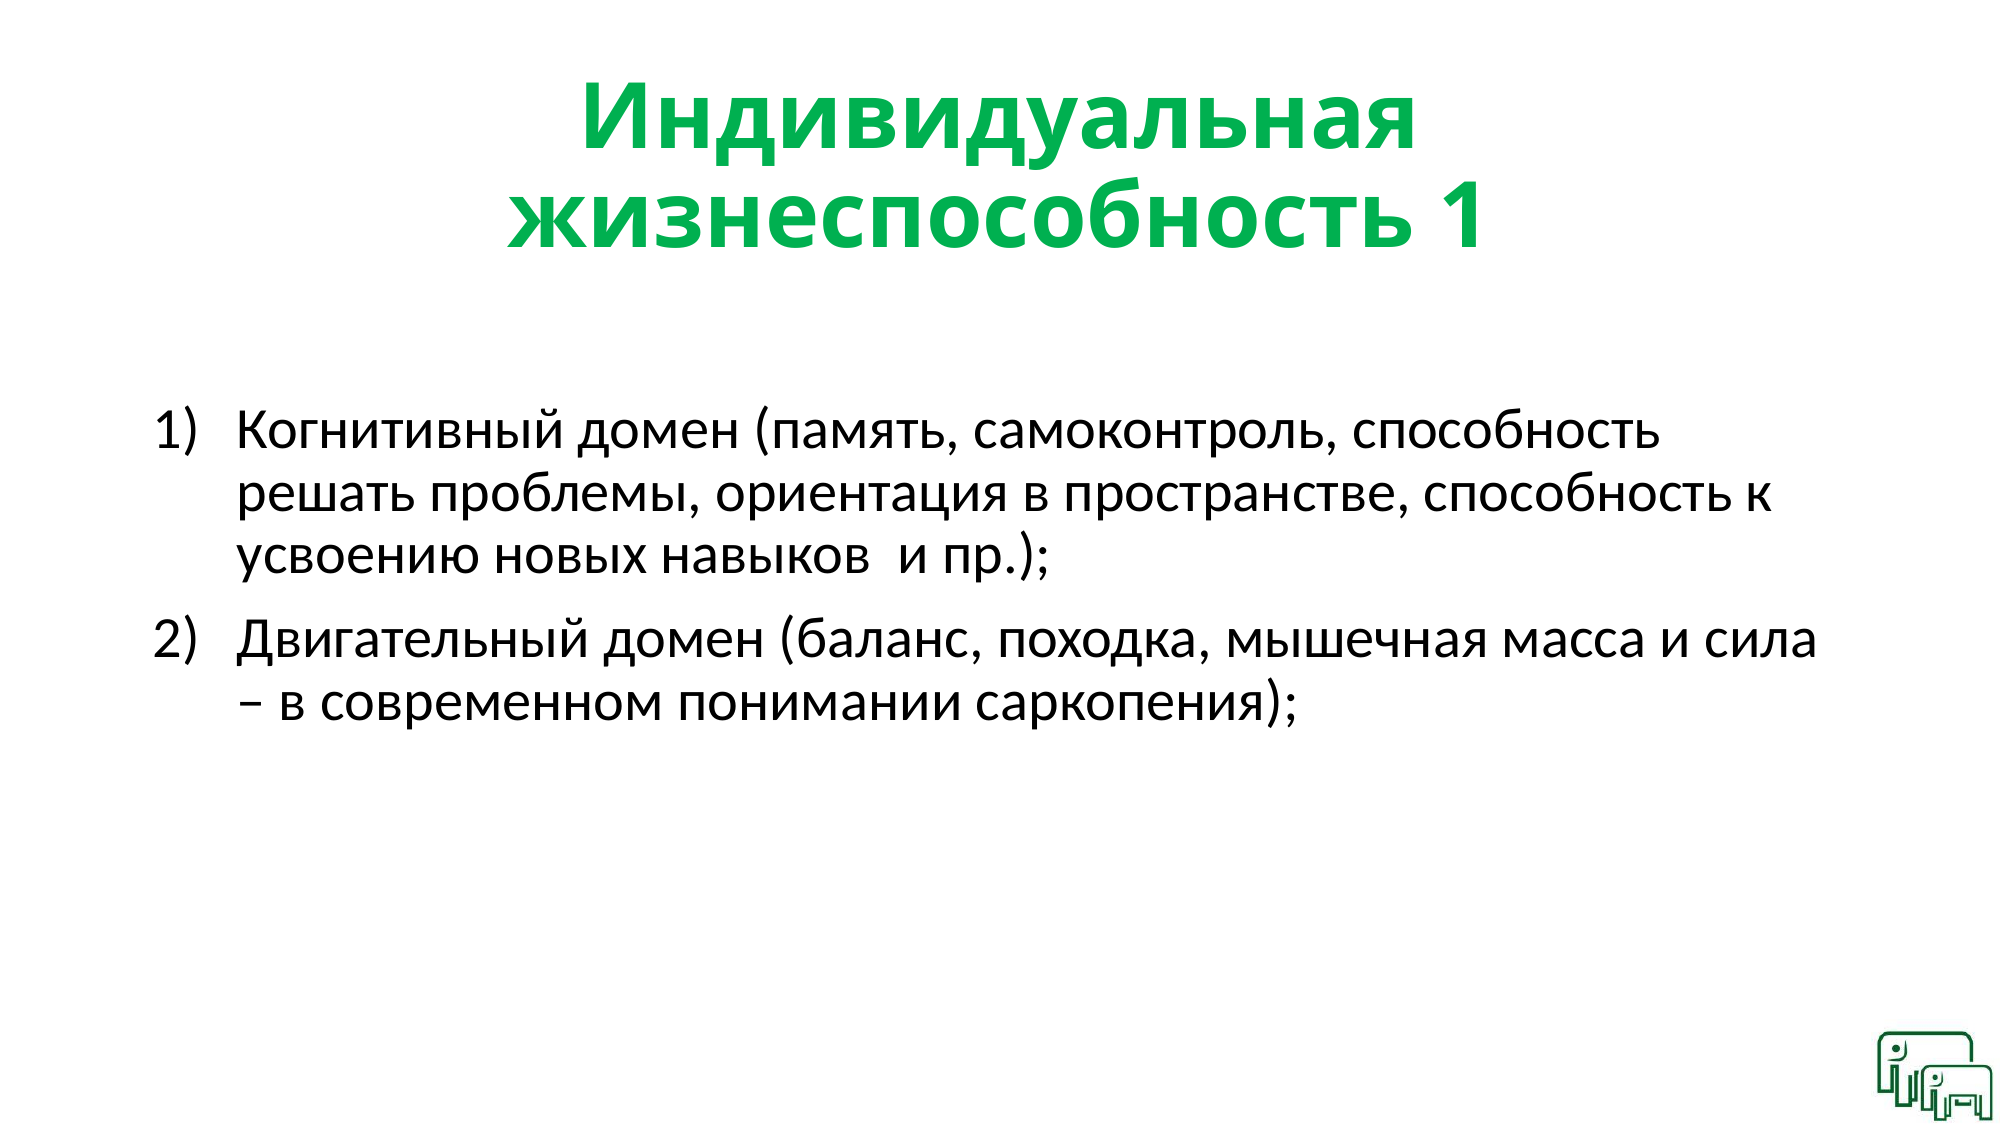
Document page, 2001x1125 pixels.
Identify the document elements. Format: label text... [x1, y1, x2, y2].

picture [1871, 1019, 2000, 1125]
list Когнитивный домен (память, самоконтроль, способность решать проблемы, ориентация в пространстве, способность к усвоению новых навыков и пр.); Двигательный домен (баланс, походка, мышечная масса и сила – в современном понимании саркопения); [137, 299, 1863, 1014]
title Индивидуальная жизнеспособность 1 [137, 59, 1863, 278]
